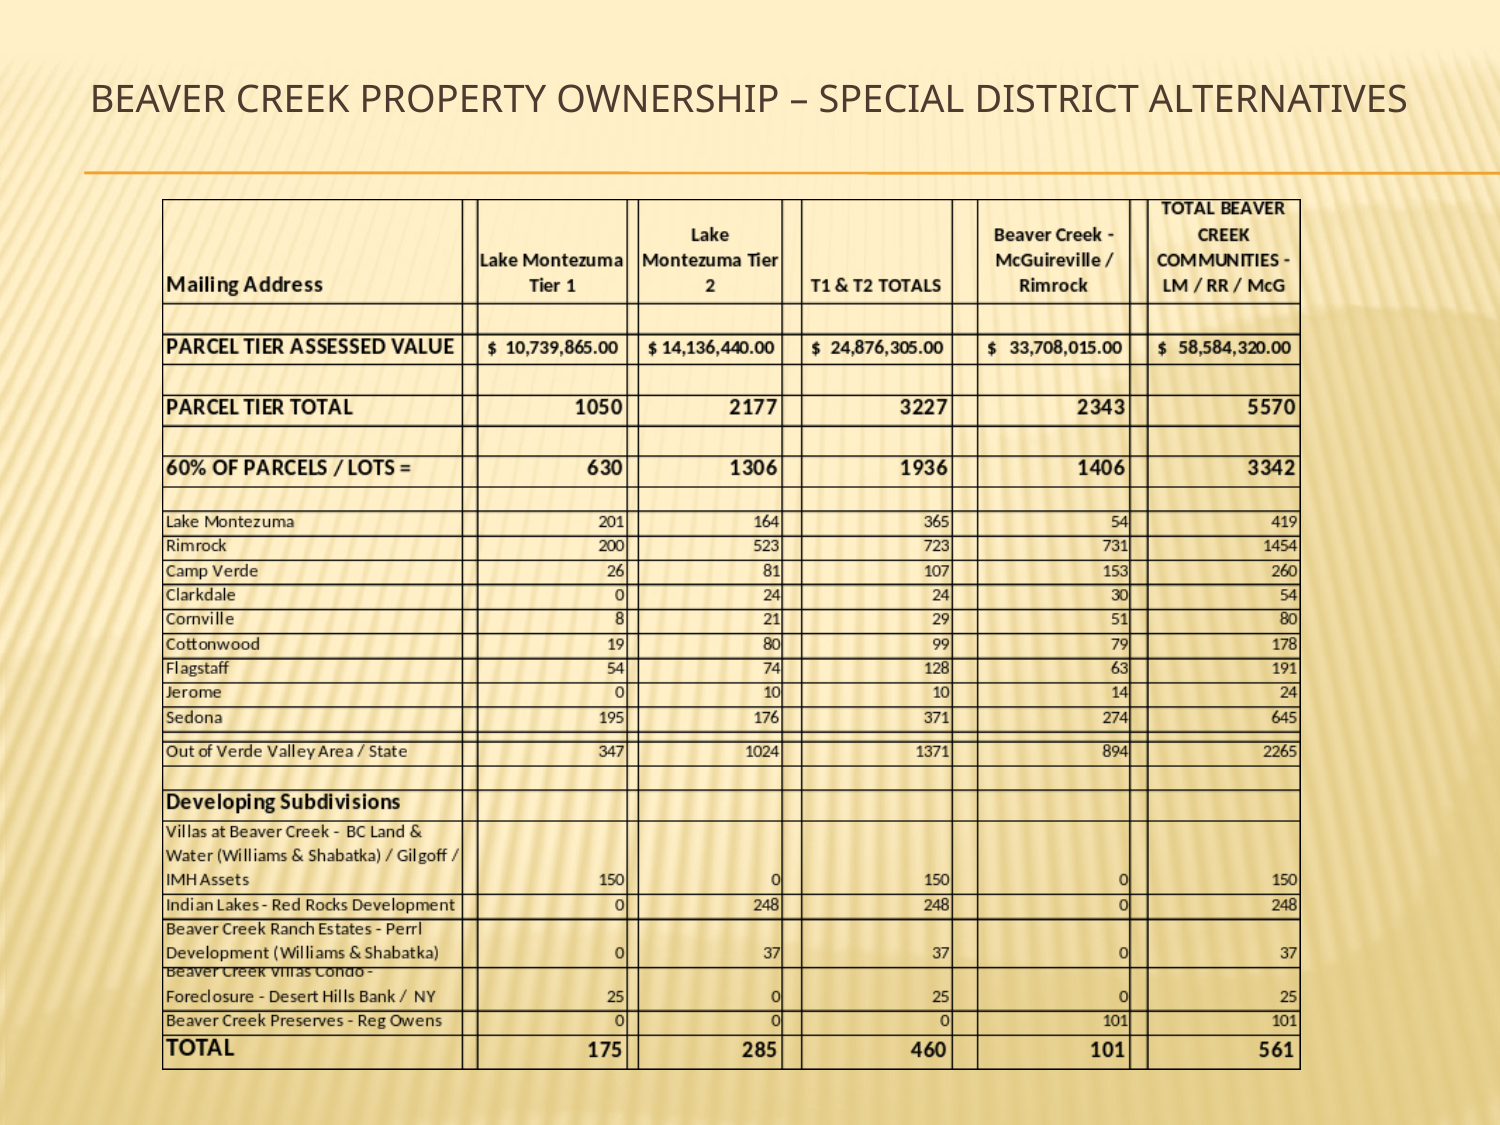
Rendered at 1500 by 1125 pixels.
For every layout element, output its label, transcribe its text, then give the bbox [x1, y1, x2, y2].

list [162, 199, 1301, 1070]
title Beaver Creek Property Ownership – Special District Alternatives [75, 45, 1425, 150]
